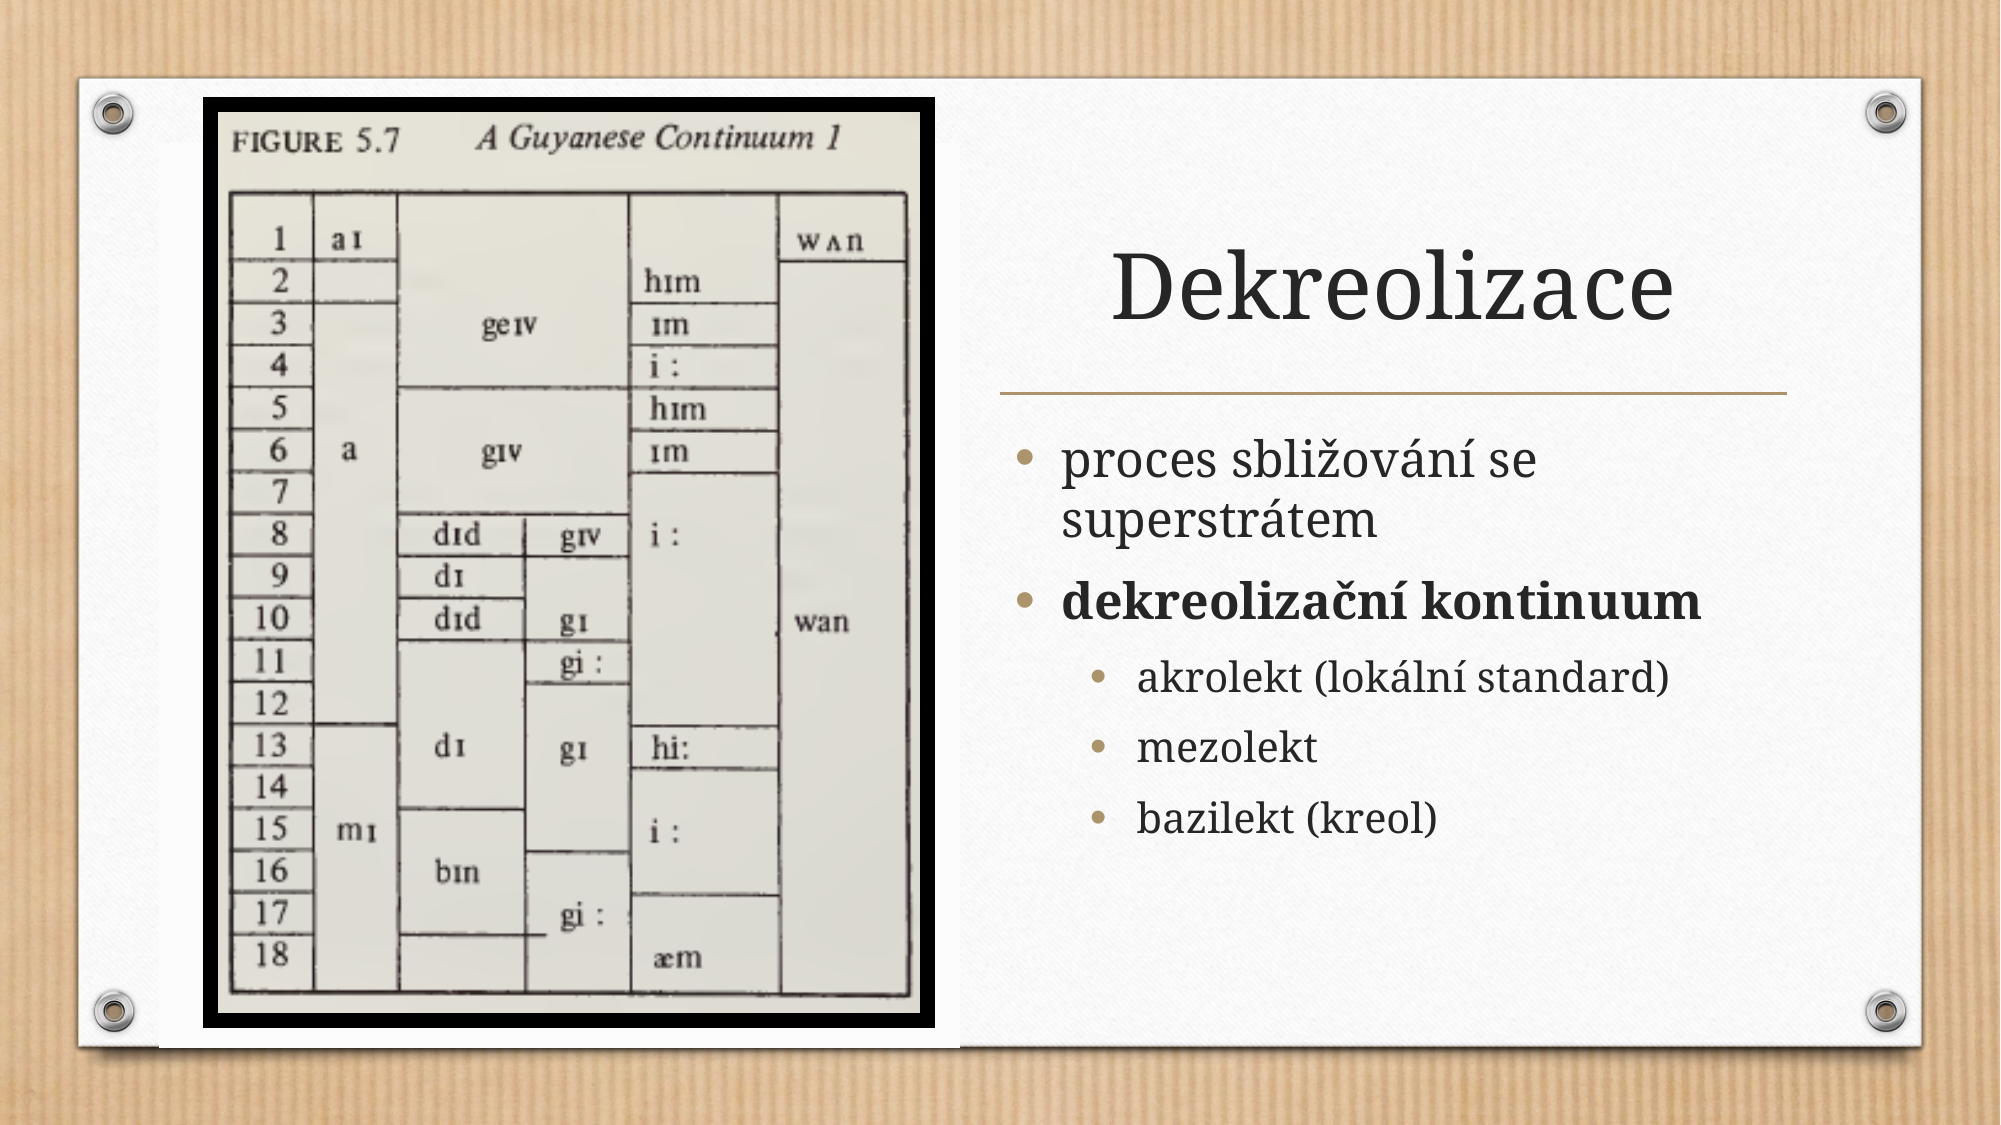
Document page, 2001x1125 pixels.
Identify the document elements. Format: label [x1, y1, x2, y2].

list [217, 111, 921, 1014]
picture [0, 0, 2001, 1125]
